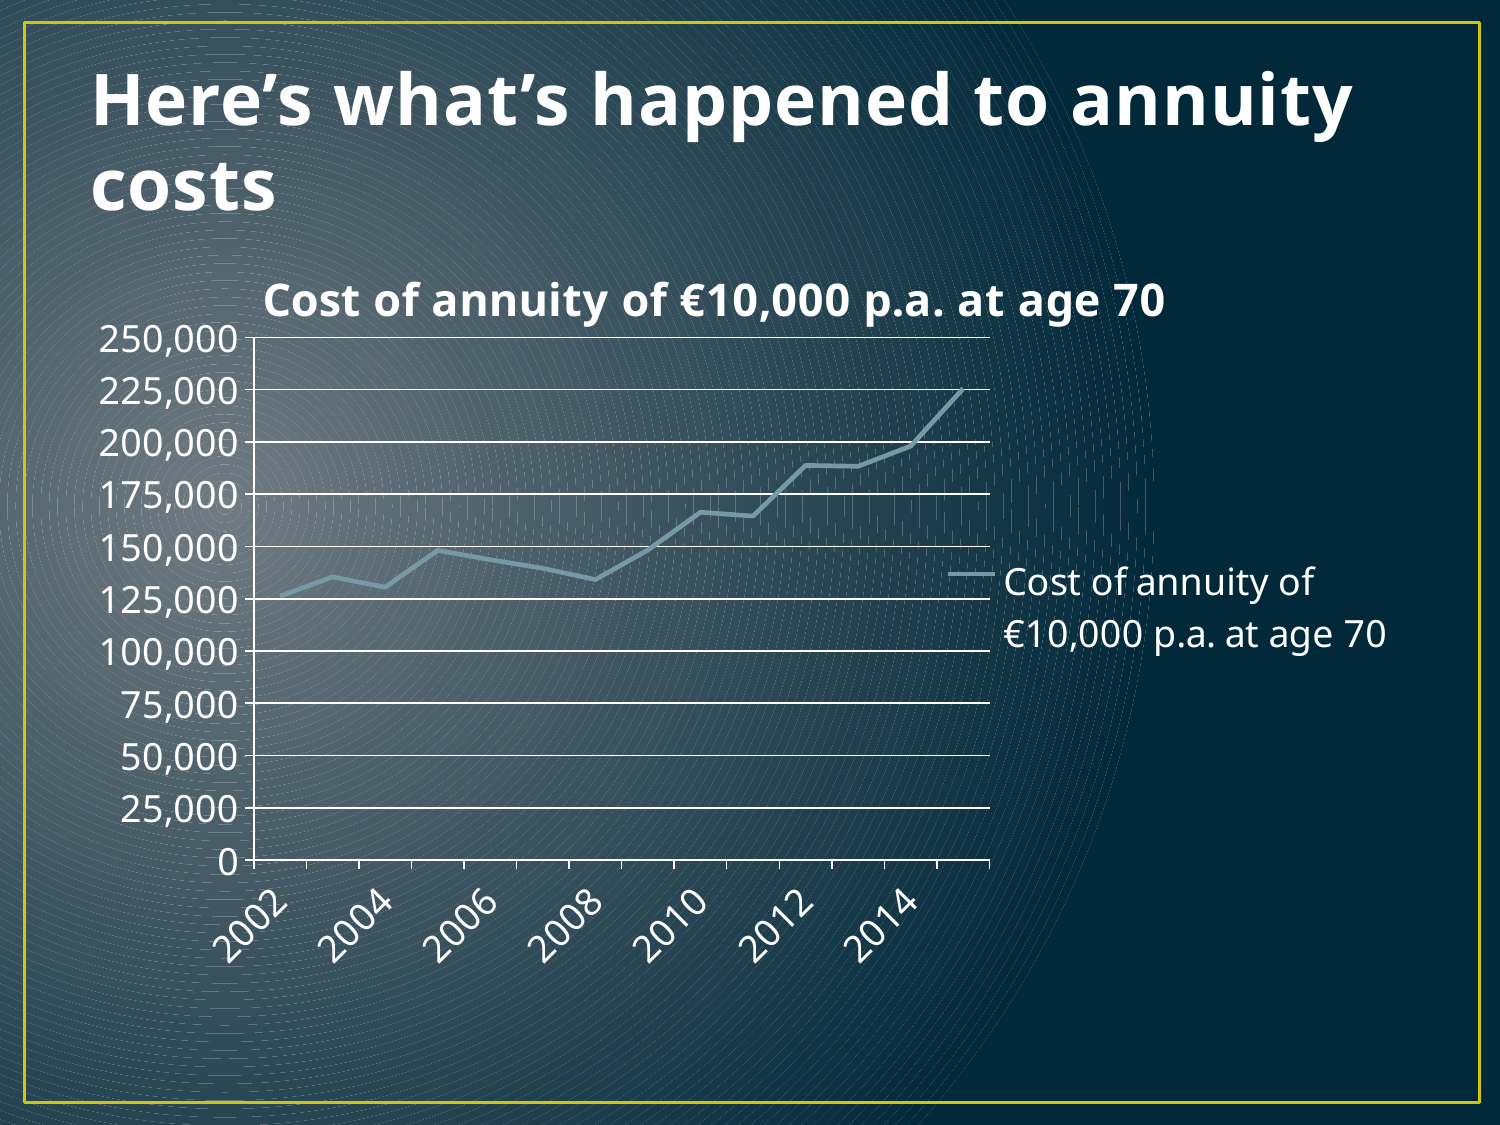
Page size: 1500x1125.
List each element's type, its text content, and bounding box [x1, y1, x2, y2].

chart [17, 231, 1413, 982]
title Here’s what’s happened to annuity costs [75, 45, 1425, 233]
picture [977, 987, 989, 995]
